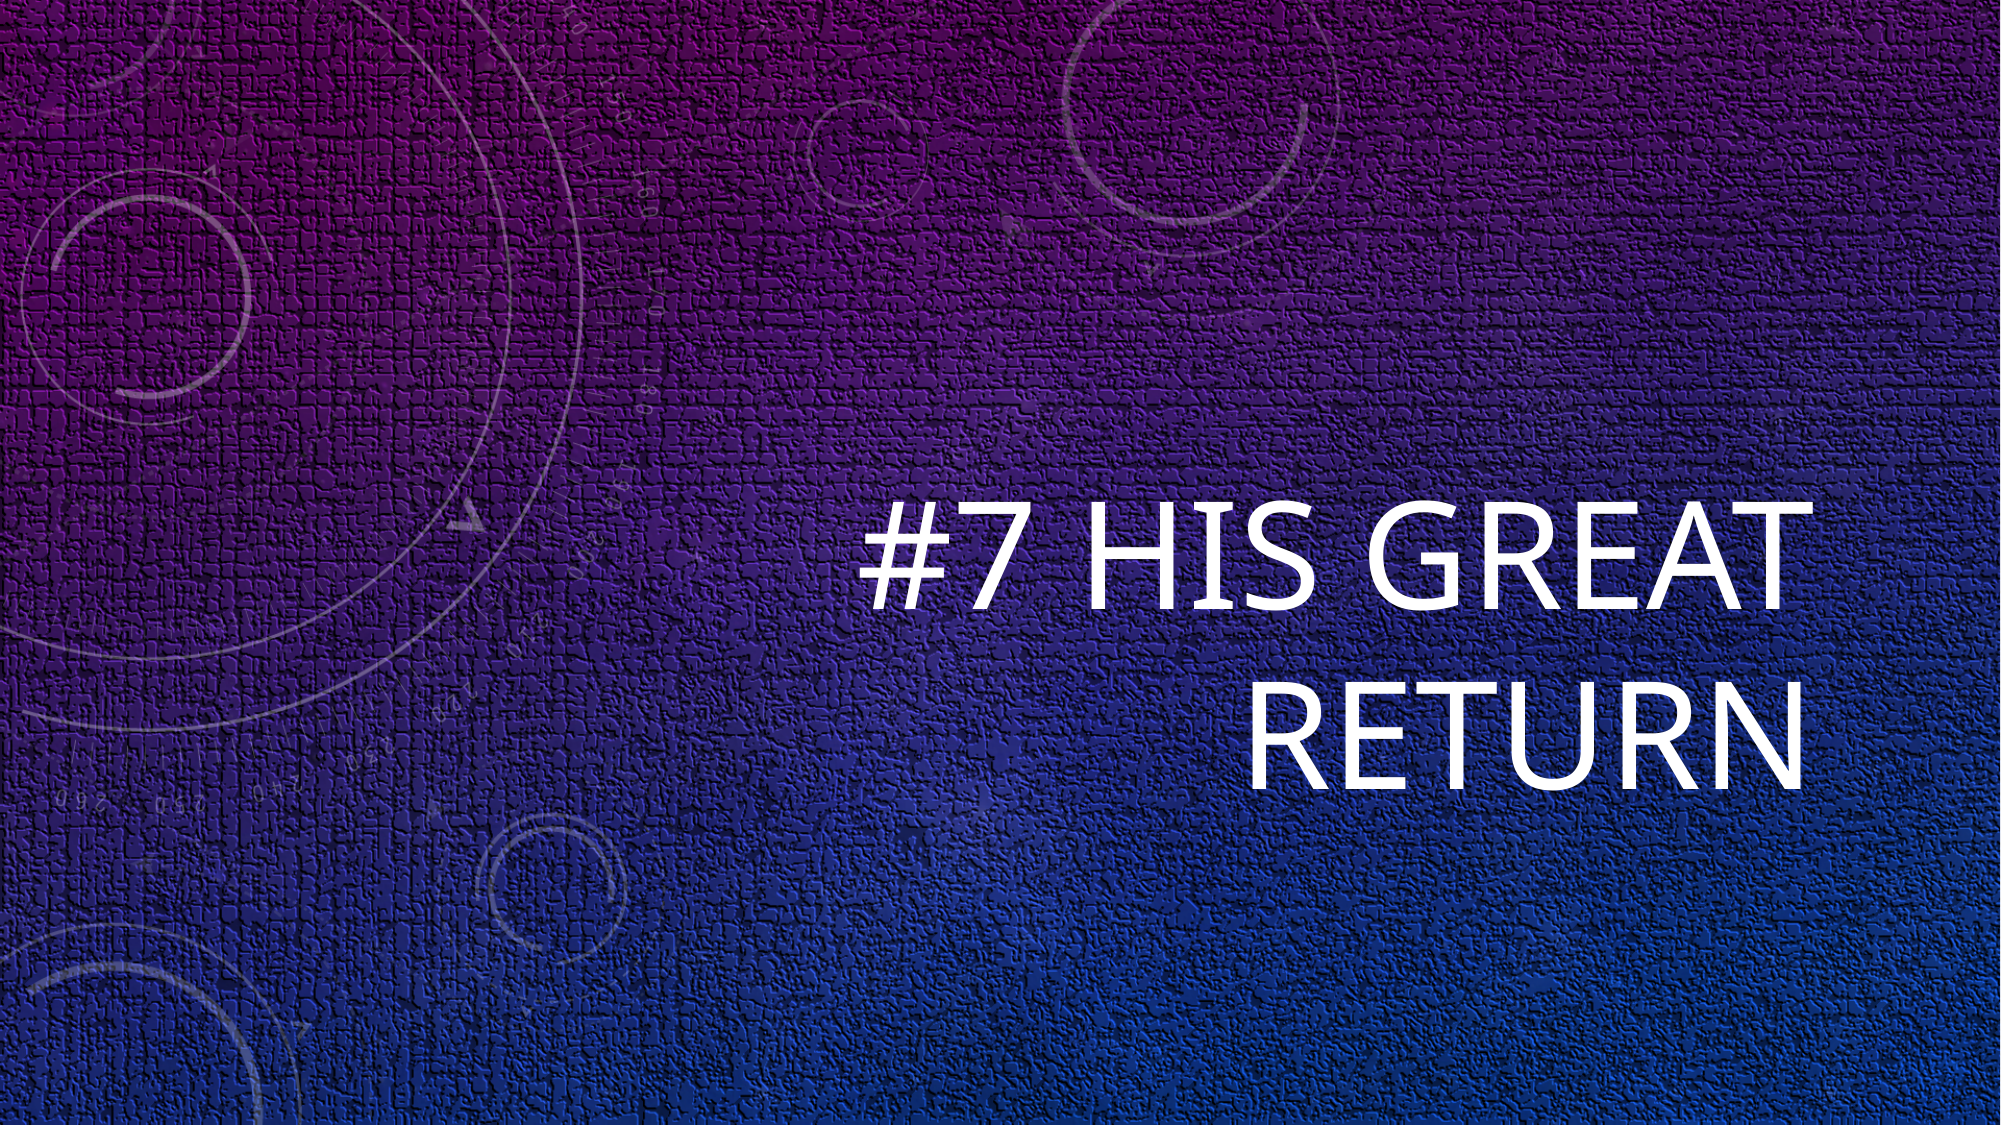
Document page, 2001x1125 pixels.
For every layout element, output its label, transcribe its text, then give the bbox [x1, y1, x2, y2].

picture [0, 0, 2001, 1125]
title #7 HIS GREAT RETURN [650, 322, 1831, 828]
